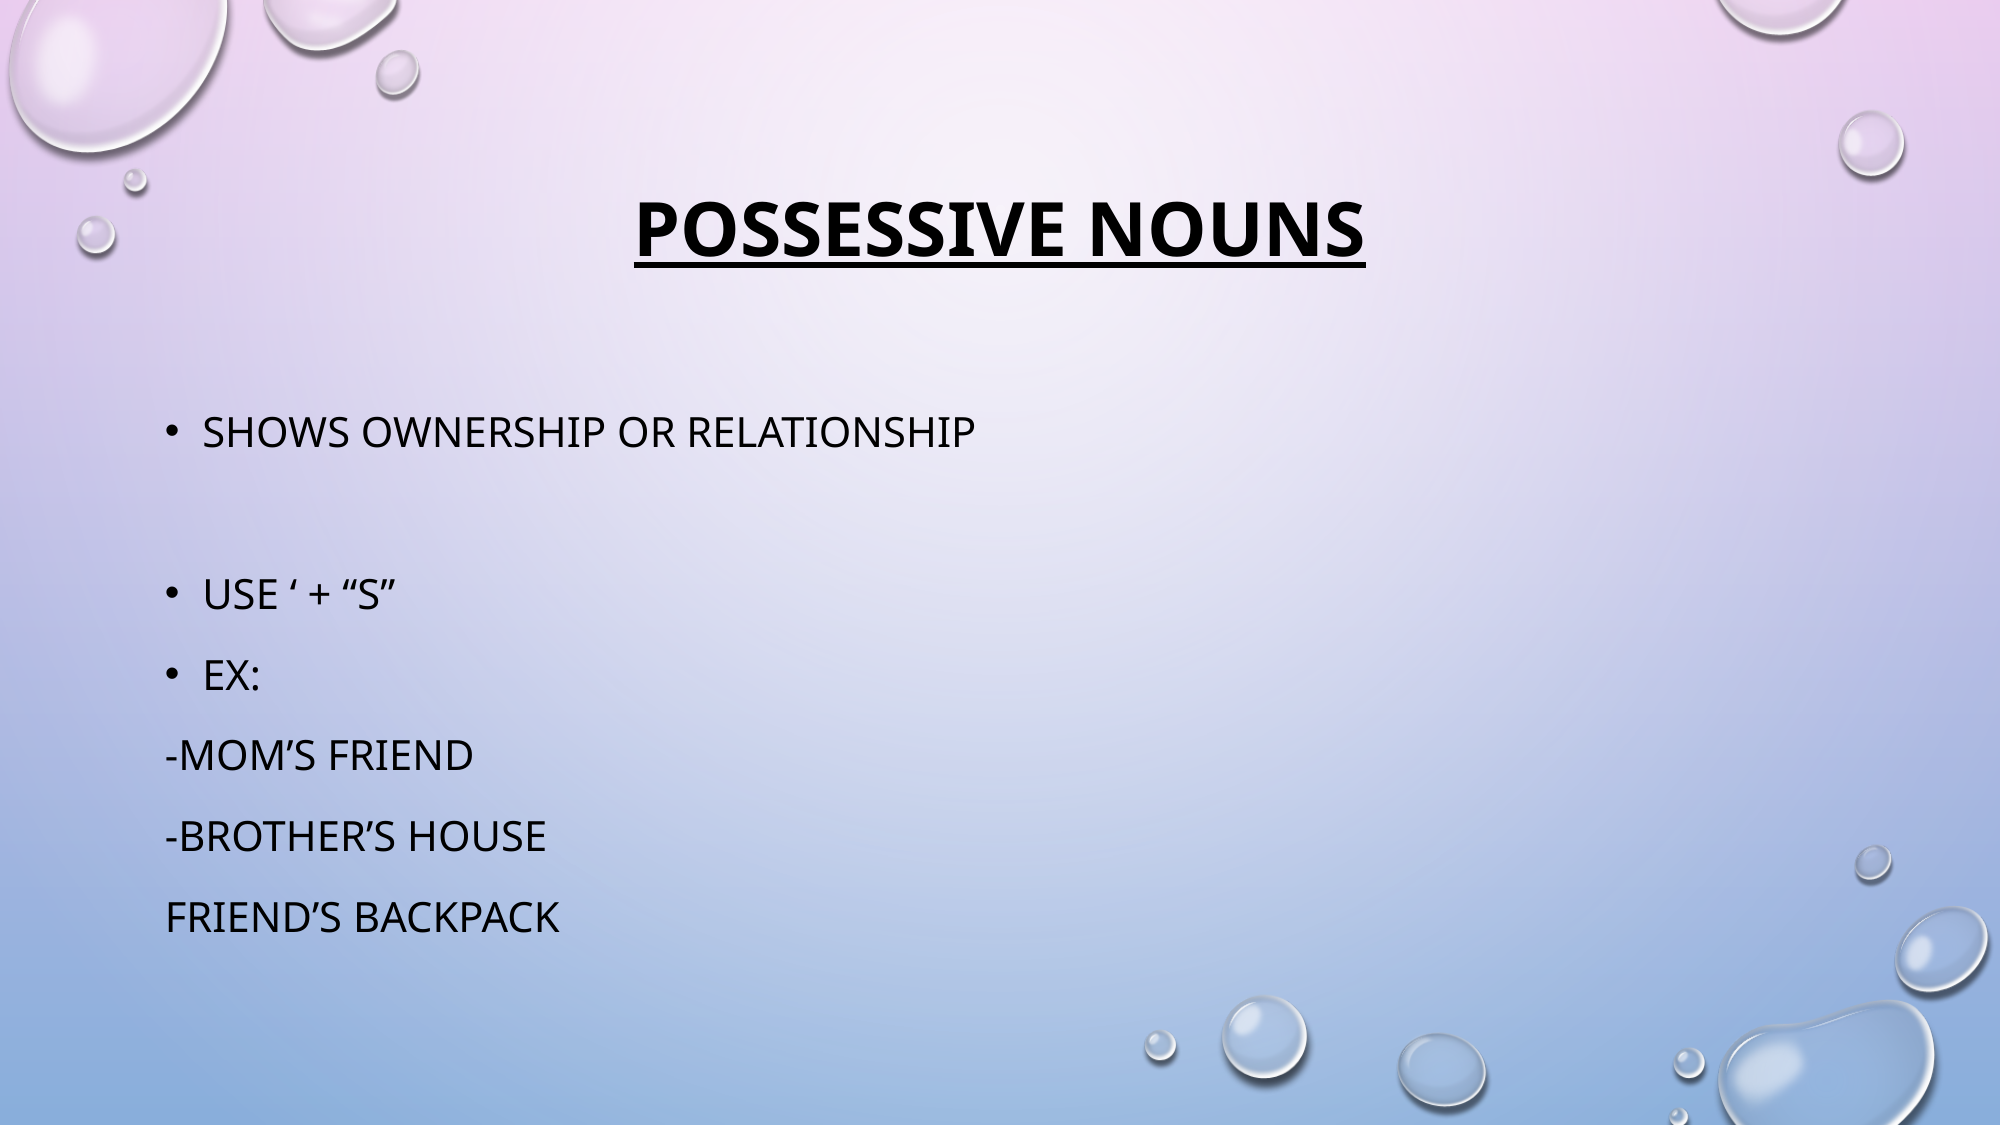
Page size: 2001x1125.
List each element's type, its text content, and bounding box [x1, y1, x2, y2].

picture [0, 0, 2000, 1125]
title Possessive nouns [149, 101, 1851, 364]
list Shows ownership or relationship Use ‘ + “s” Ex: -Mom’s friend -Brother’s house Friend’s backpack [149, 388, 1850, 950]
